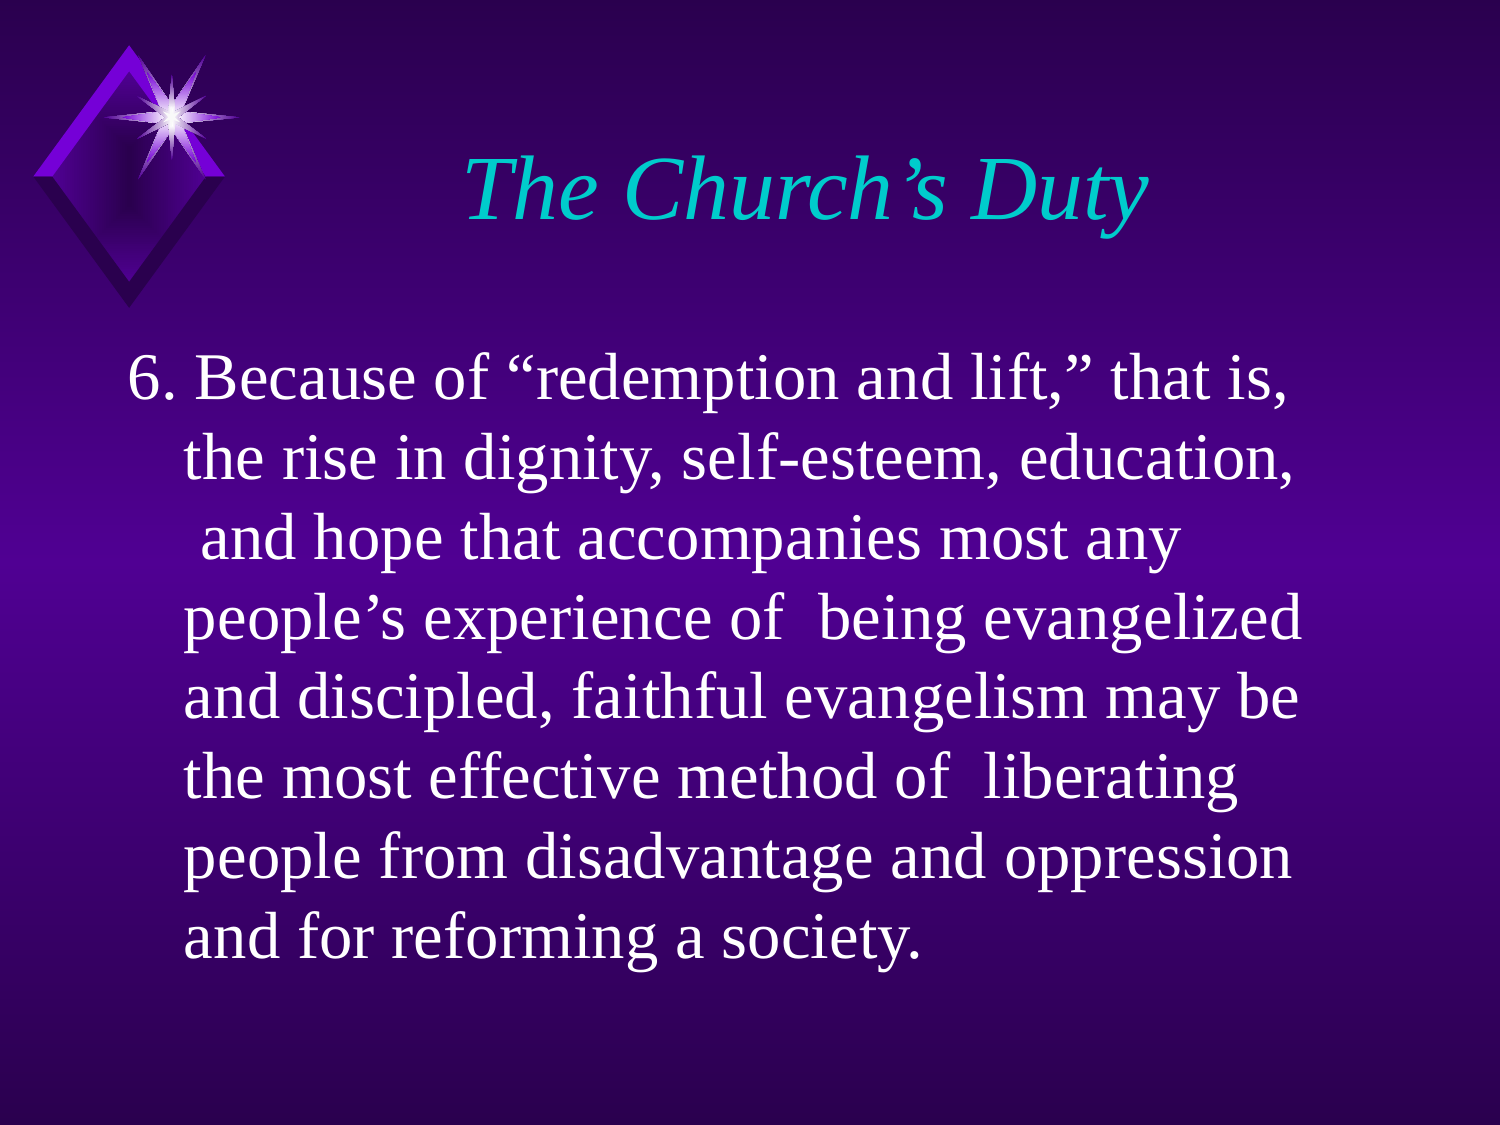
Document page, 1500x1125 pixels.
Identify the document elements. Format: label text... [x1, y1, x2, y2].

title The Church’s Duty [225, 78, 1388, 288]
list 6. Because of “redemption and lift,” that is, the rise in dignity, self-esteem, education, and hope that accompanies most any people’s experience of being evangelized and discipled, faithful evangelism may be the most effective method of liberating people from disadvantage and oppression and for reforming a society. [112, 324, 1388, 1000]
